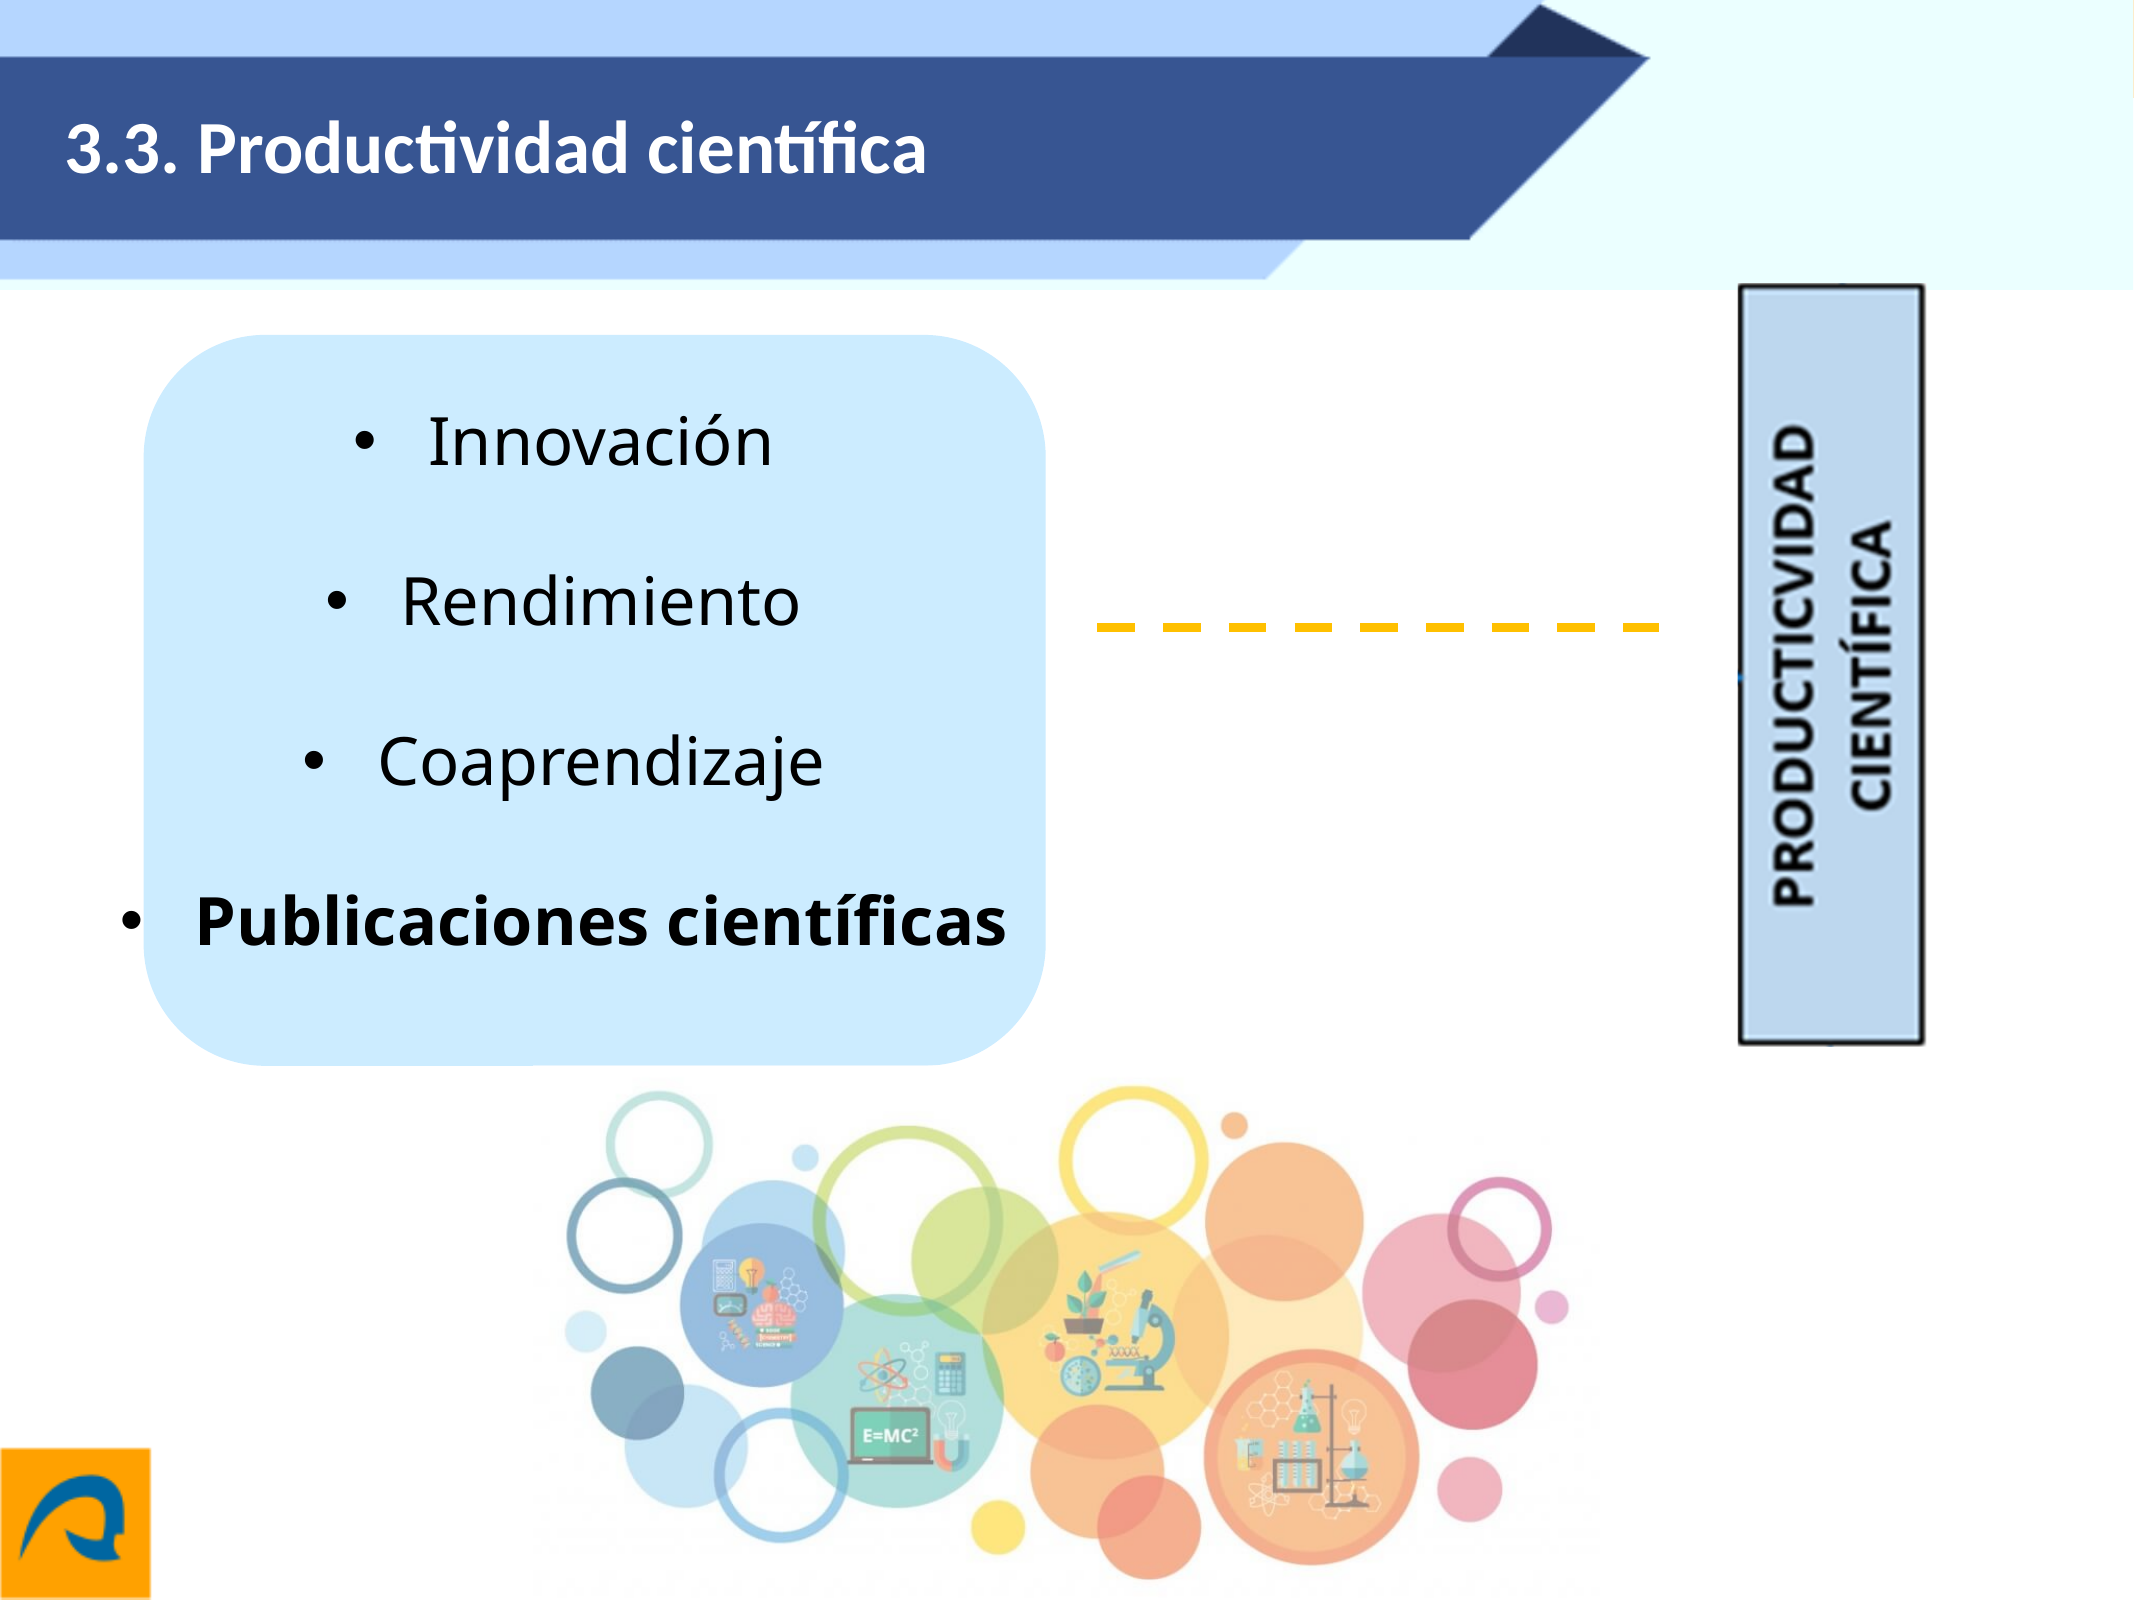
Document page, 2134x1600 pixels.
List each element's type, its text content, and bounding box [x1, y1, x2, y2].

picture [0, 0, 2134, 1600]
text_box [146, 968, 1044, 1066]
text_box Innovación Rendimiento Coaprendizaje Publicaciones científicas [30, 390, 1098, 968]
text_box [163, 334, 1026, 390]
